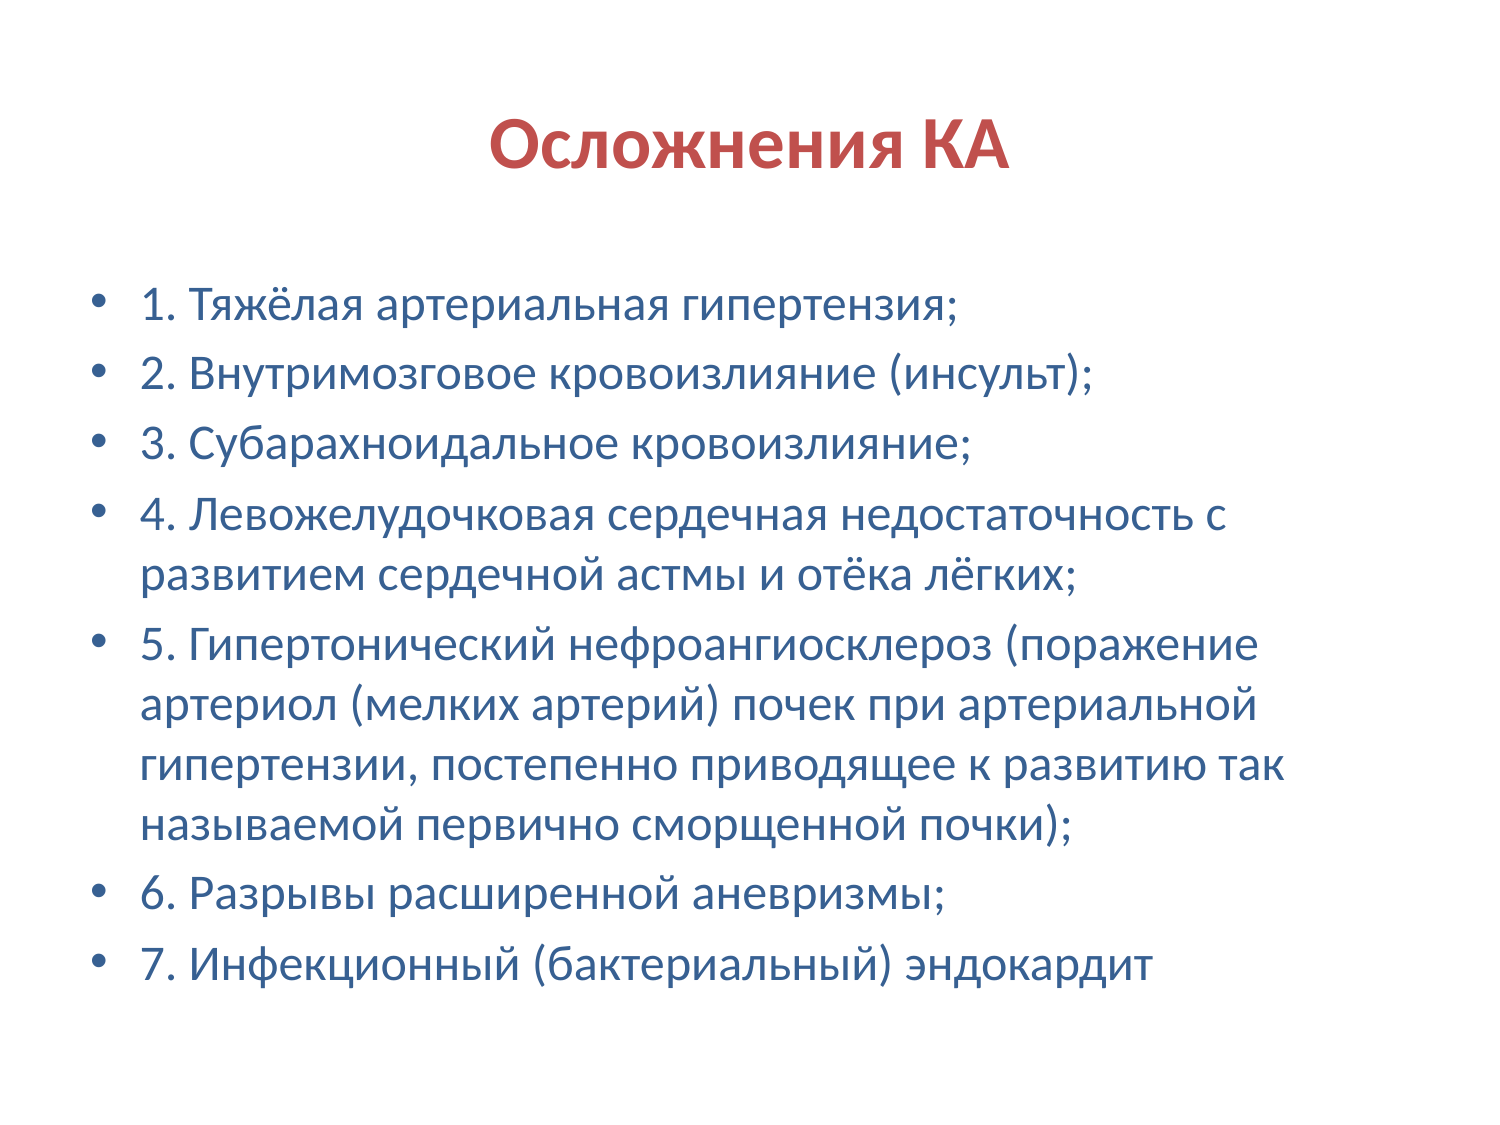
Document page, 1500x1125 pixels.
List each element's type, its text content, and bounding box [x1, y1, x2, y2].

list 1. Тяжёлая артериальная гипертензия; 2. Внутримозговое кровоизлияние (инсульт); 3. Субарахноидальное кровоизлияние; 4. Левожелудочковая сердечная недостаточность с развитием сердечной астмы и отёка лёгких; 5. Гипертонический нефроангиосклероз (поражение артериол (мелких артерий) почек при артериальной гипертензии, постепенно приводящее к развитию так называемой первично сморщенной почки); 6. Разрывы расширенной аневризмы; 7. Инфекционный (бактериальный) эндокардит [75, 262, 1425, 1005]
title Осложнения КА [75, 45, 1425, 233]
